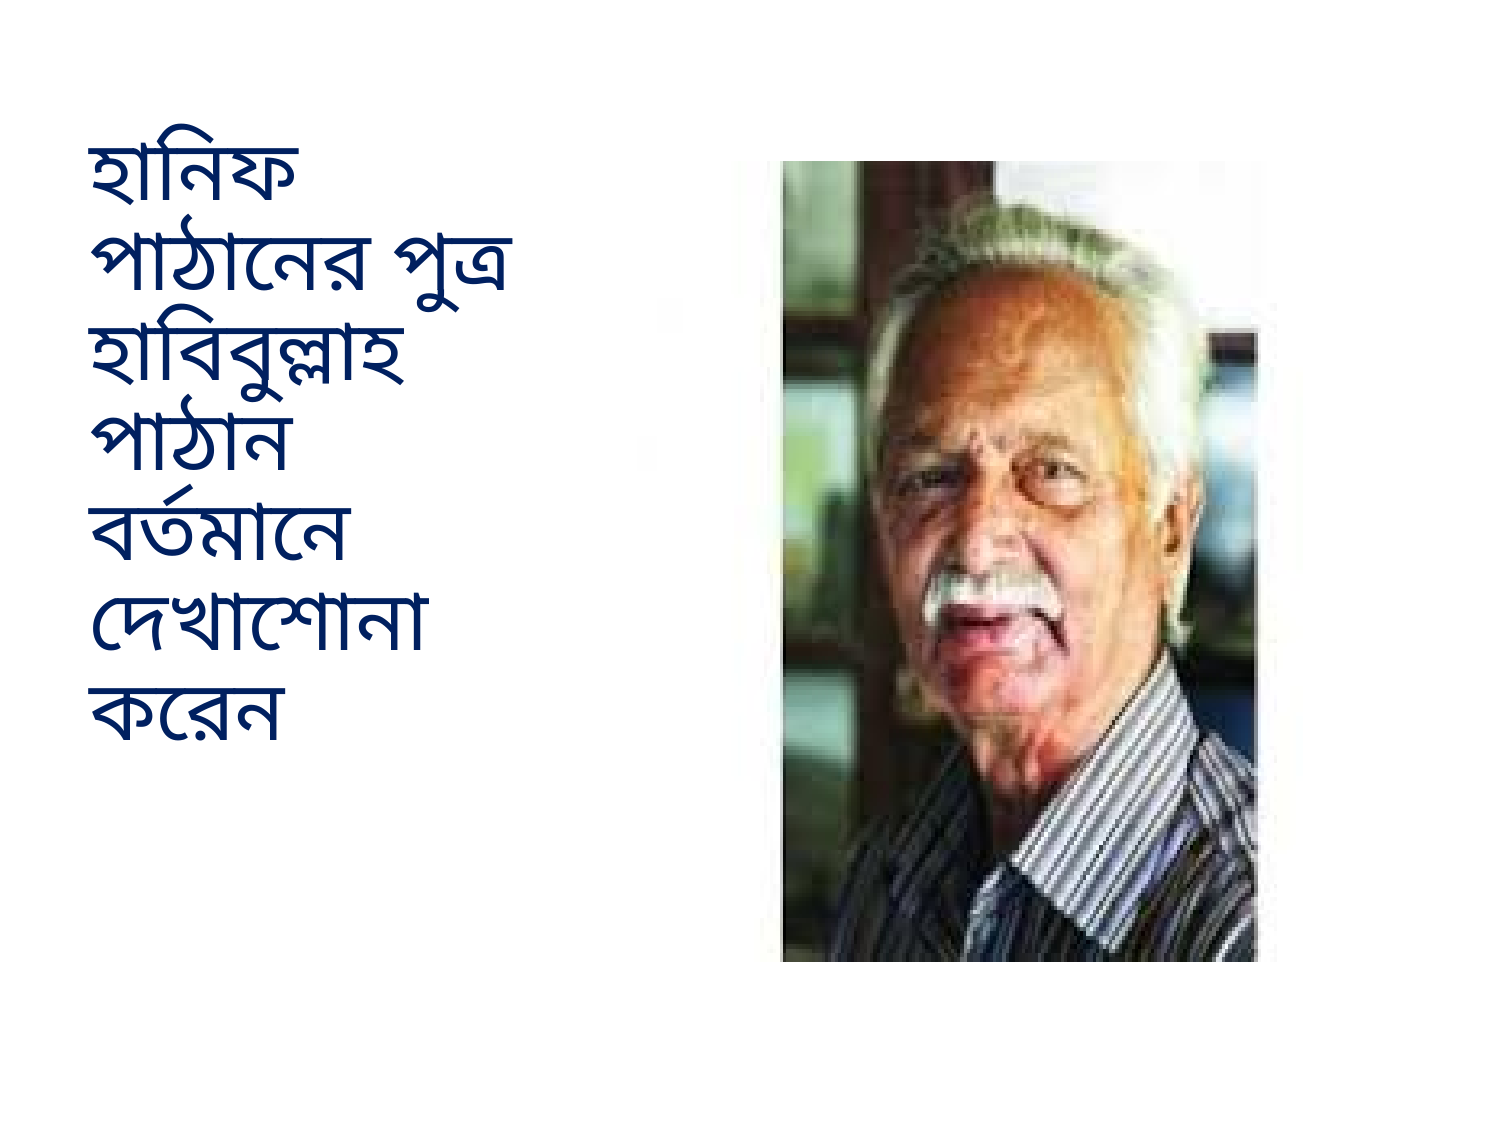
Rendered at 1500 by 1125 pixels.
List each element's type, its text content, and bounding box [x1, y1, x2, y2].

picture [637, 161, 1398, 962]
list হানিফ পাঠানের পুত্র হাবিবুল্লাহ পাঠান বর্তমানে দেখাশোনা করেন [74, 121, 554, 1077]
